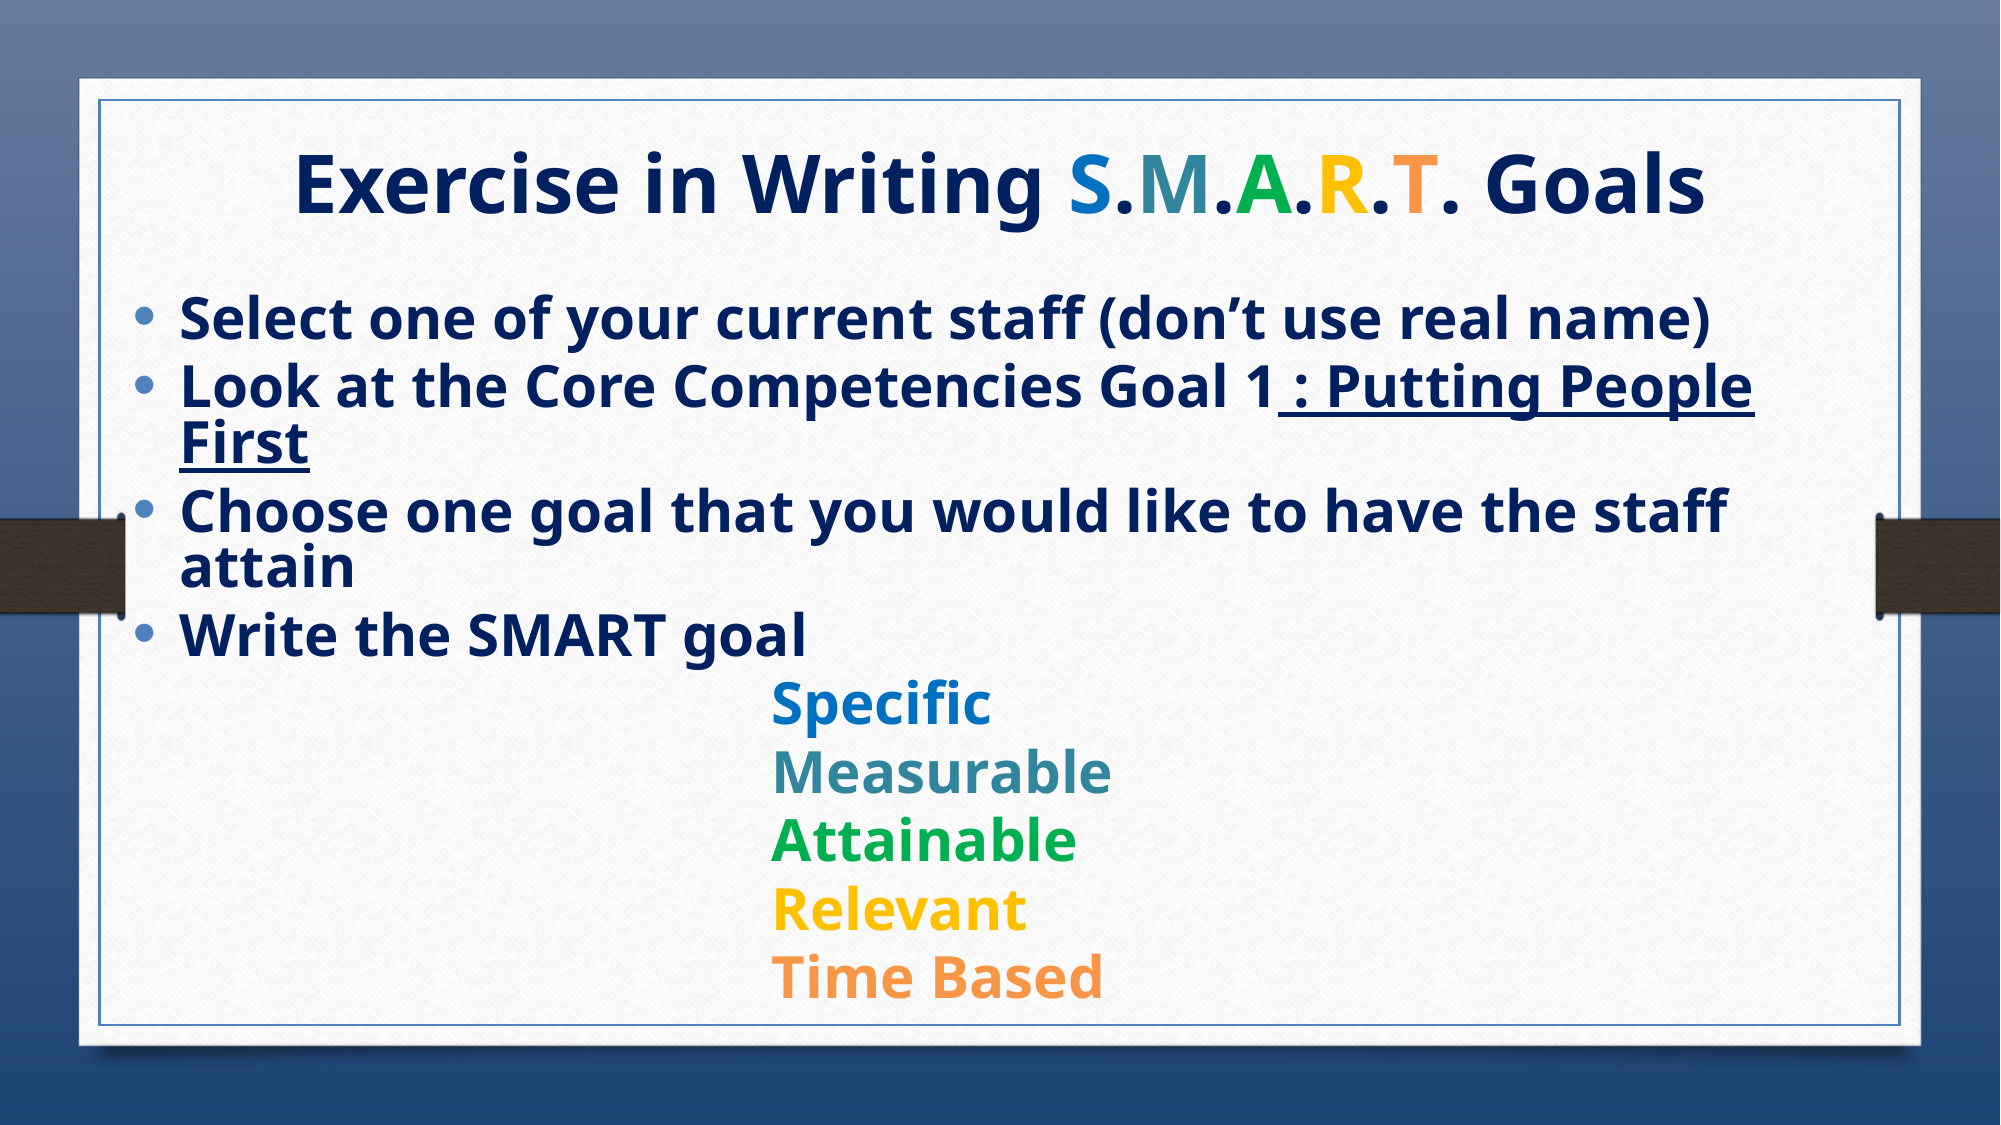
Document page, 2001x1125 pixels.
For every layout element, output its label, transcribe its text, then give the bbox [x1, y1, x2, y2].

picture [0, 0, 2001, 1125]
title Exercise in Writing S.M.A.R.T. Goals [211, 73, 1788, 286]
list Select one of your current staff (don’t use real name) Look at the Core Competencies Goal 1 : Putting People First Choose one goal that you would like to have the staff attain Write the SMART goal Specific Measurable Attainable Relevant Time Based [124, 286, 1876, 1038]
